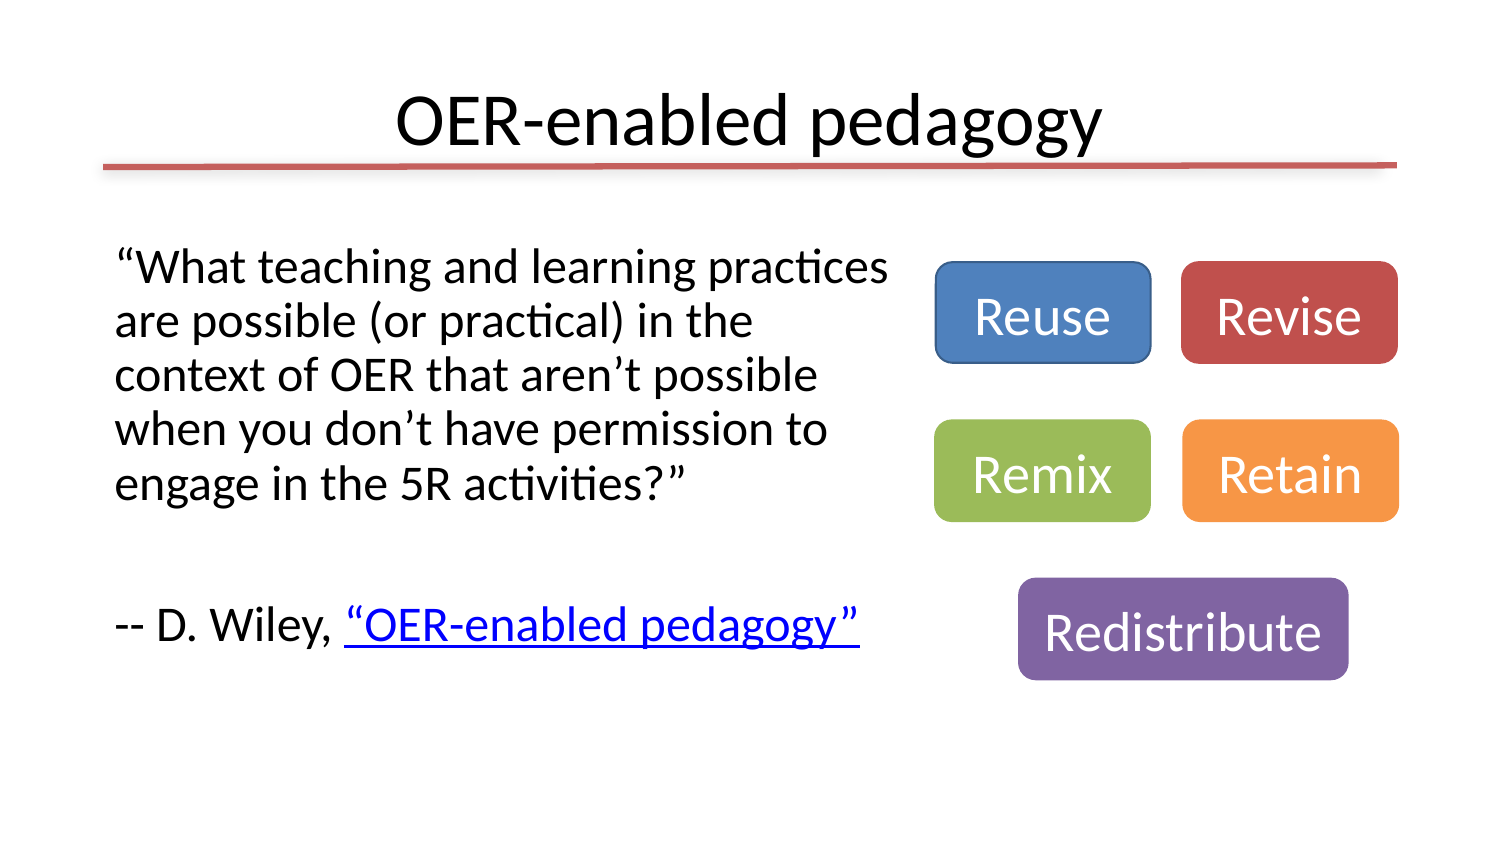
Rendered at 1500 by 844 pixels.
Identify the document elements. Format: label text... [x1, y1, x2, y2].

text_box Reuse [935, 262, 1151, 363]
title OER-enabled pedagogy [103, 39, 1397, 203]
text_box Remix [935, 420, 1150, 522]
list “What teaching and learning practices are possible (or practical) in the context of OER that aren’t possible when you don’t have permission to engage in the 5R activities?” -- D. Wiley, “OER-enabled pedagogy” [103, 235, 903, 760]
text_box Redistribute [1019, 578, 1348, 680]
text_box Retain [1183, 420, 1399, 522]
text_box Revise [1182, 262, 1397, 363]
